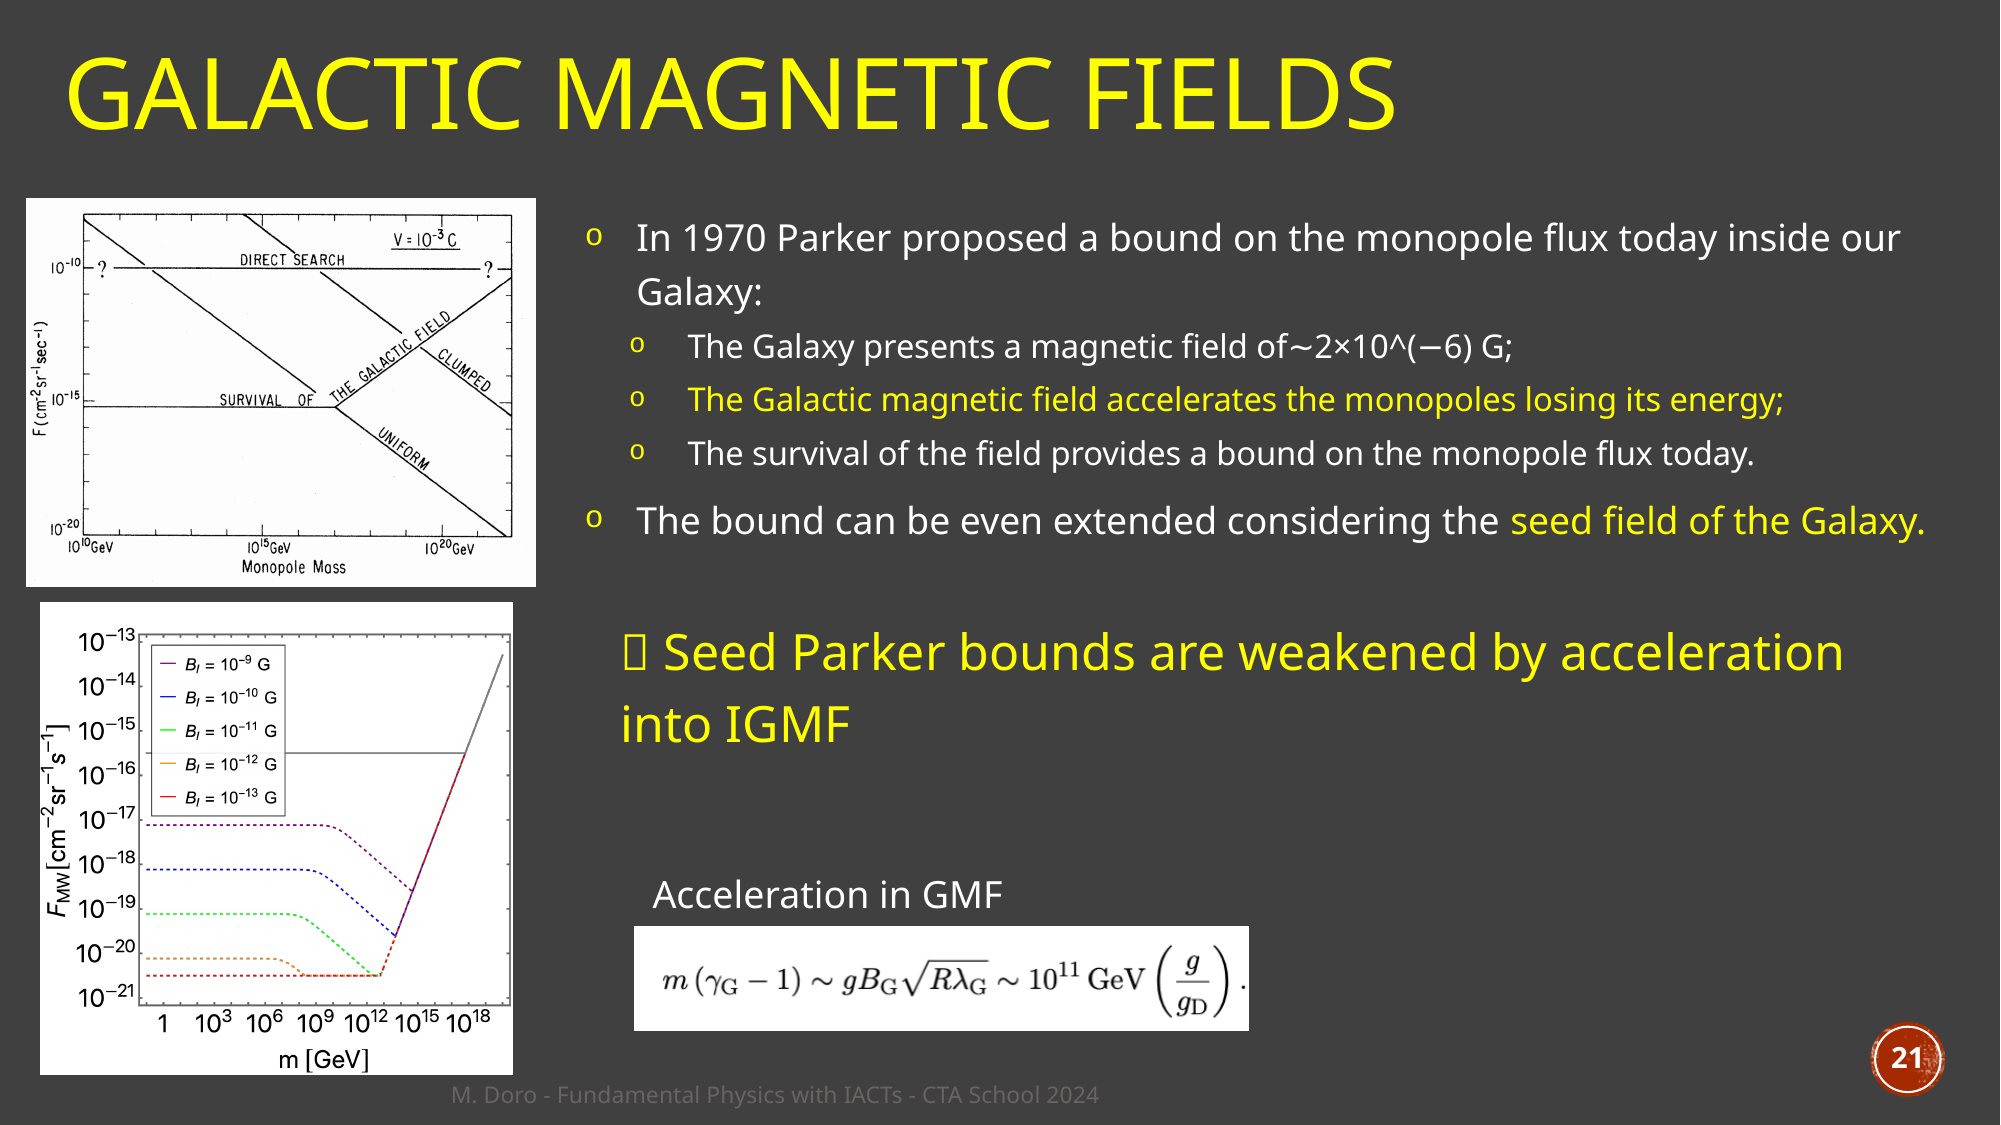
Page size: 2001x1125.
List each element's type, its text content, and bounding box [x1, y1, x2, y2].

footer M. Doro - Fundamental Physics with IACTs - CTA School 2024 [435, 1066, 1474, 1125]
text_box Acceleration in GMF [637, 863, 1018, 923]
picture [634, 926, 1249, 1031]
picture [39, 601, 513, 1075]
slide_number 21 [1855, 1028, 1961, 1089]
picture [26, 198, 536, 587]
list In 1970 Parker proposed a bound on the monopole flux today inside our Galaxy: The Galaxy presents a magnetic field of∼2×10^(−6) G; The Galactic magnetic field accelerates the monopoles losing its energy; The survival of the field provides a bound on the monopole flux today. The bound can be even extended considering the seed field of the Galaxy. [567, 198, 1947, 610]
title GALACTIC MAGNETIC FIELDS [48, 36, 1650, 159]
text_box  Seed Parker bounds are weakened by acceleration into IGMF [605, 601, 1961, 761]
